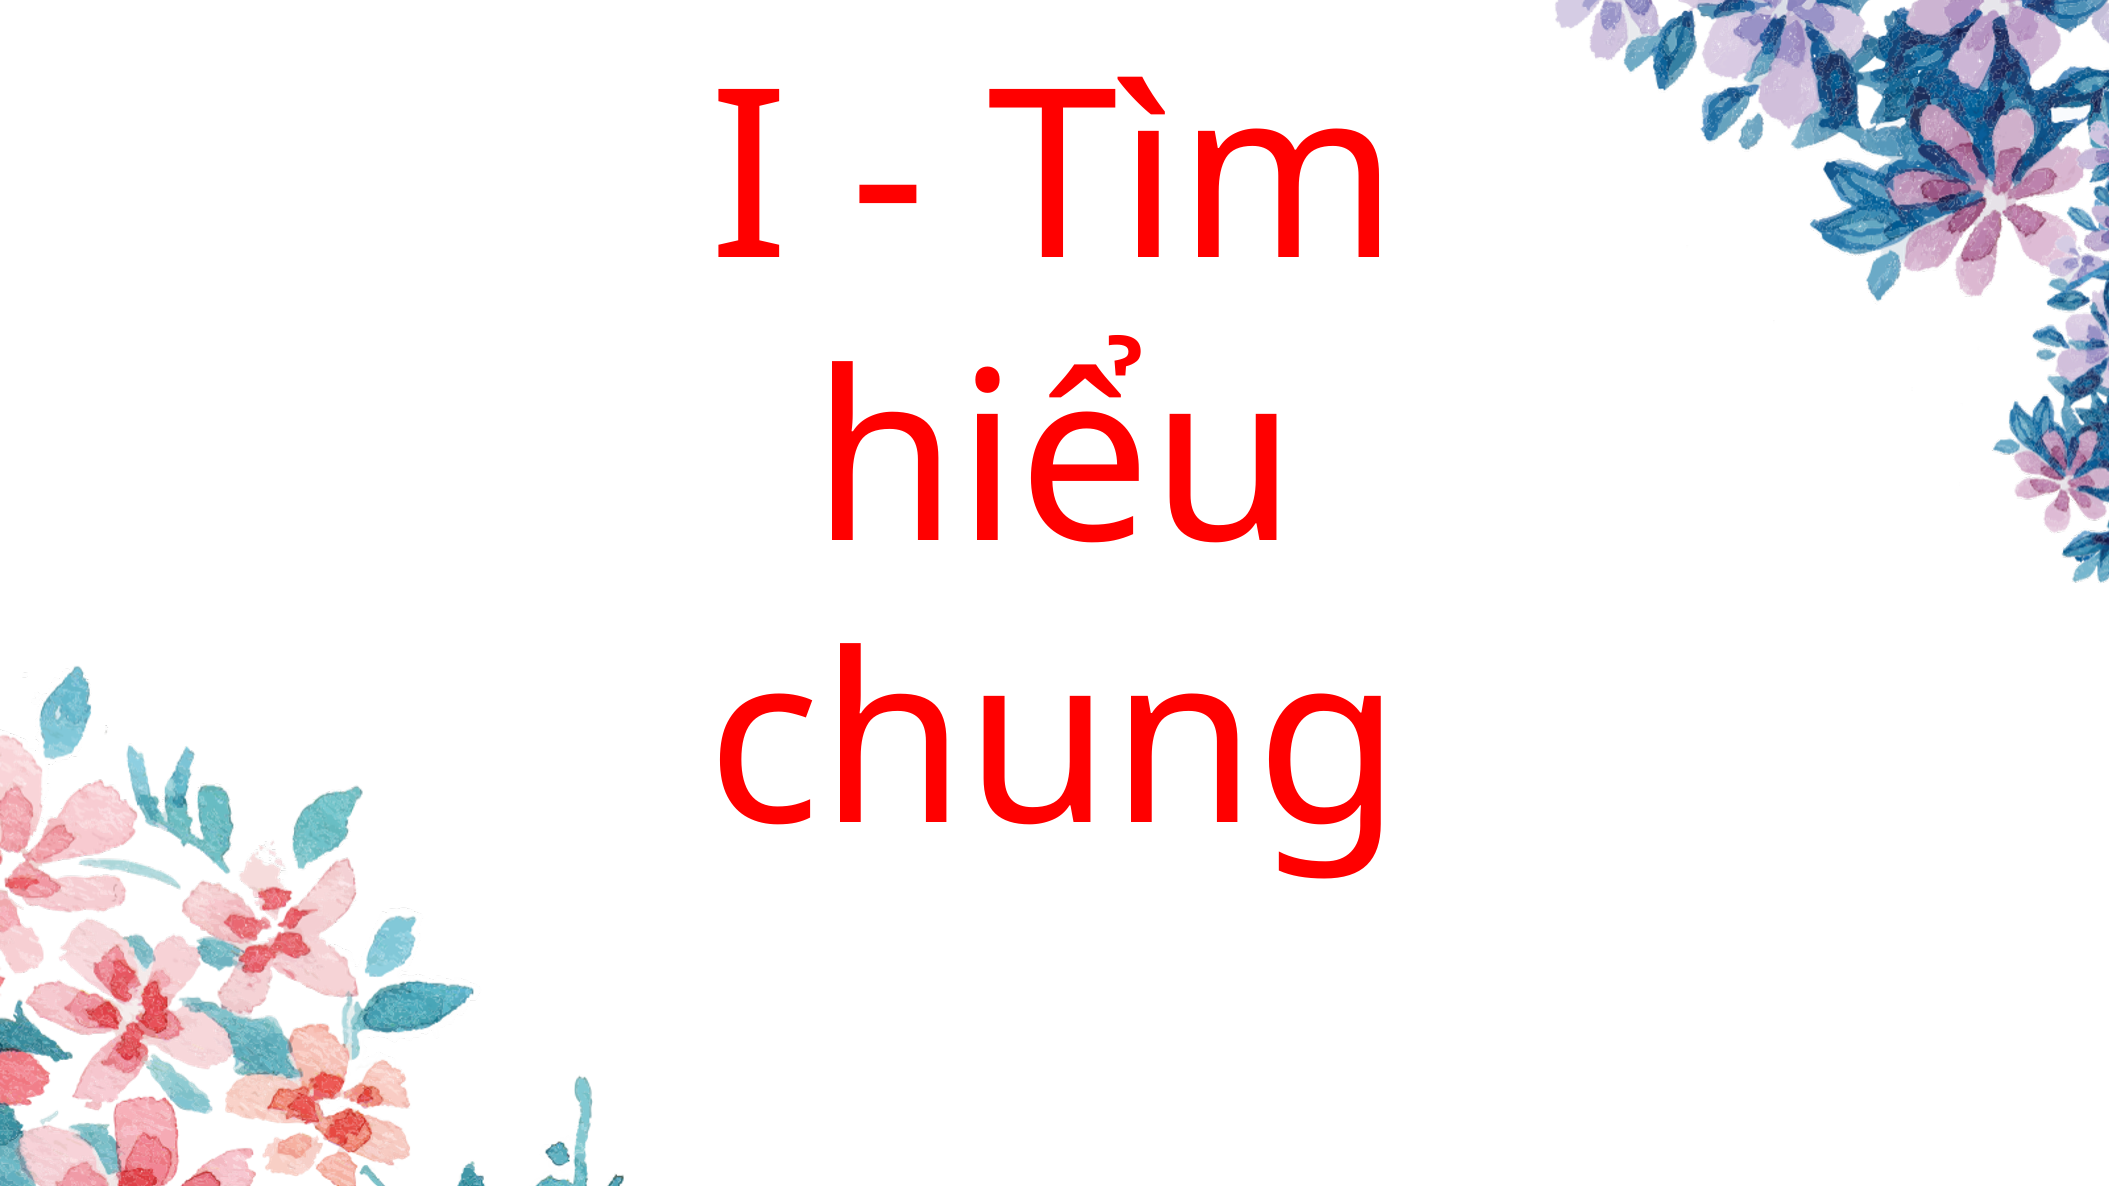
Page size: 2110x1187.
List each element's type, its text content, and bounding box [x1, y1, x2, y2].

picture [0, 0, 2110, 1187]
text_box I - Tìm hiểu chung [626, 15, 1483, 878]
